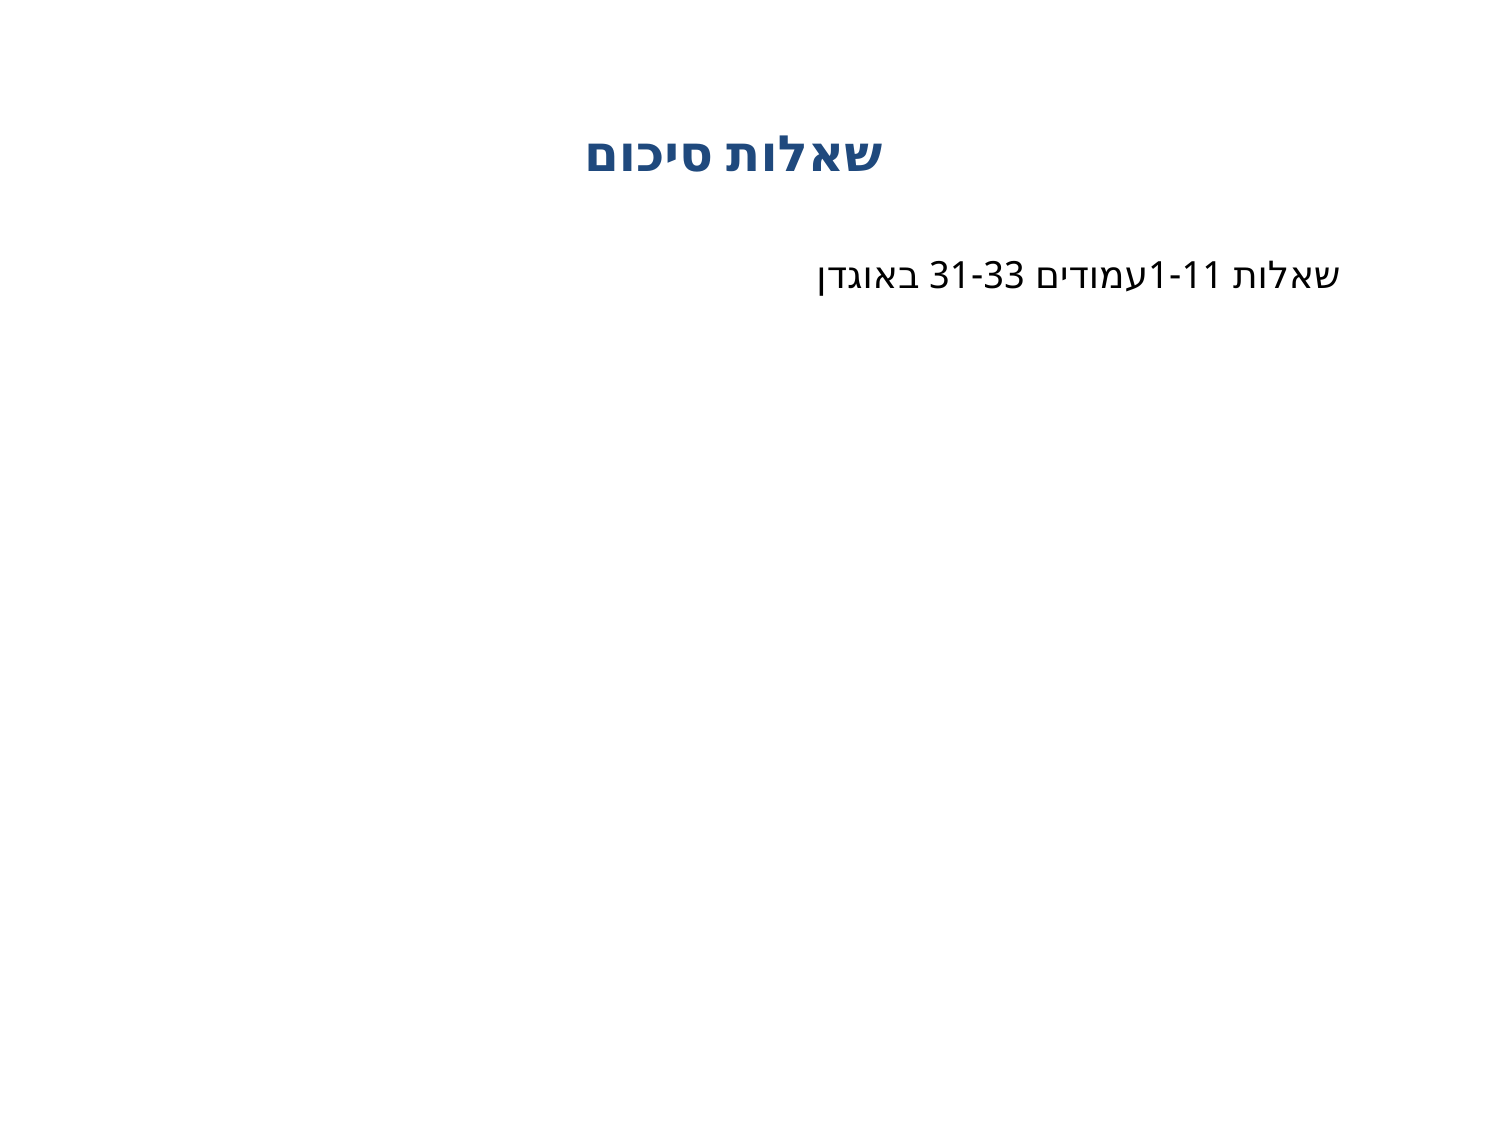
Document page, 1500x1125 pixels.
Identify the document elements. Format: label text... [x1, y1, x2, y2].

text_box שאלות 1-11עמודים 31-33 באוגדן [791, 243, 1356, 304]
text_box שאלות סיכום [569, 113, 898, 189]
